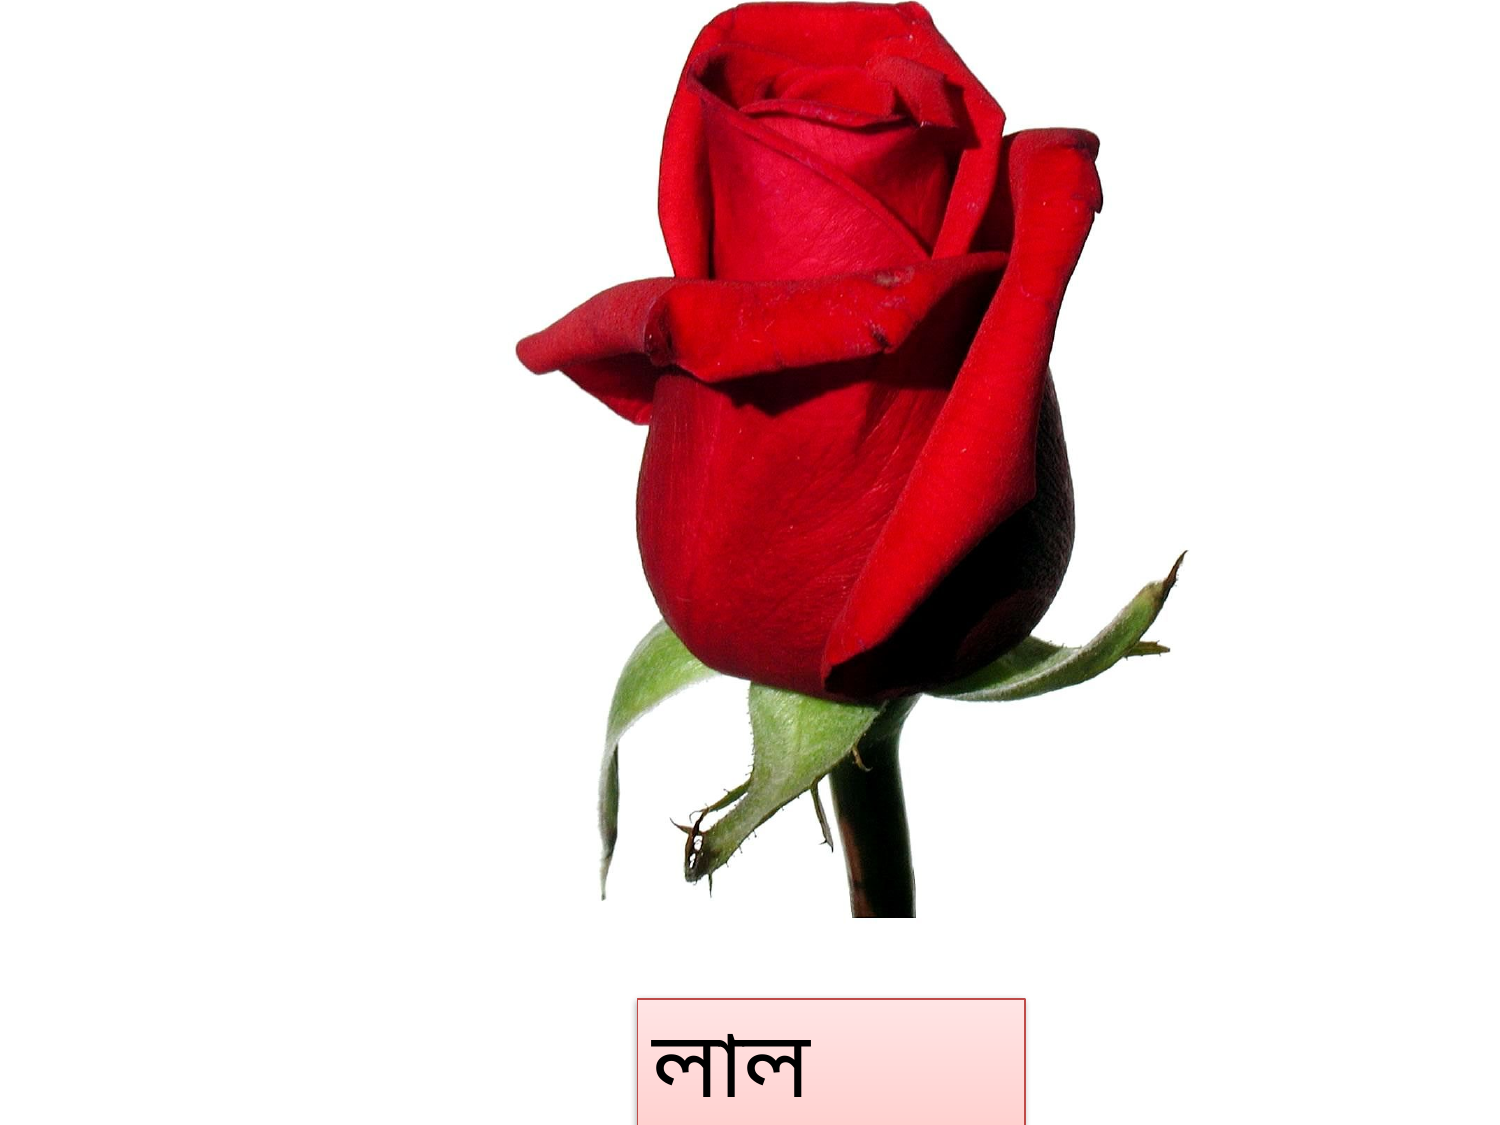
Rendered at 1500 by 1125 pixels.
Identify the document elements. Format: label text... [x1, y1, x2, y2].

text_box লাল গোলাপ [637, 998, 1026, 1125]
picture [474, 0, 1238, 951]
